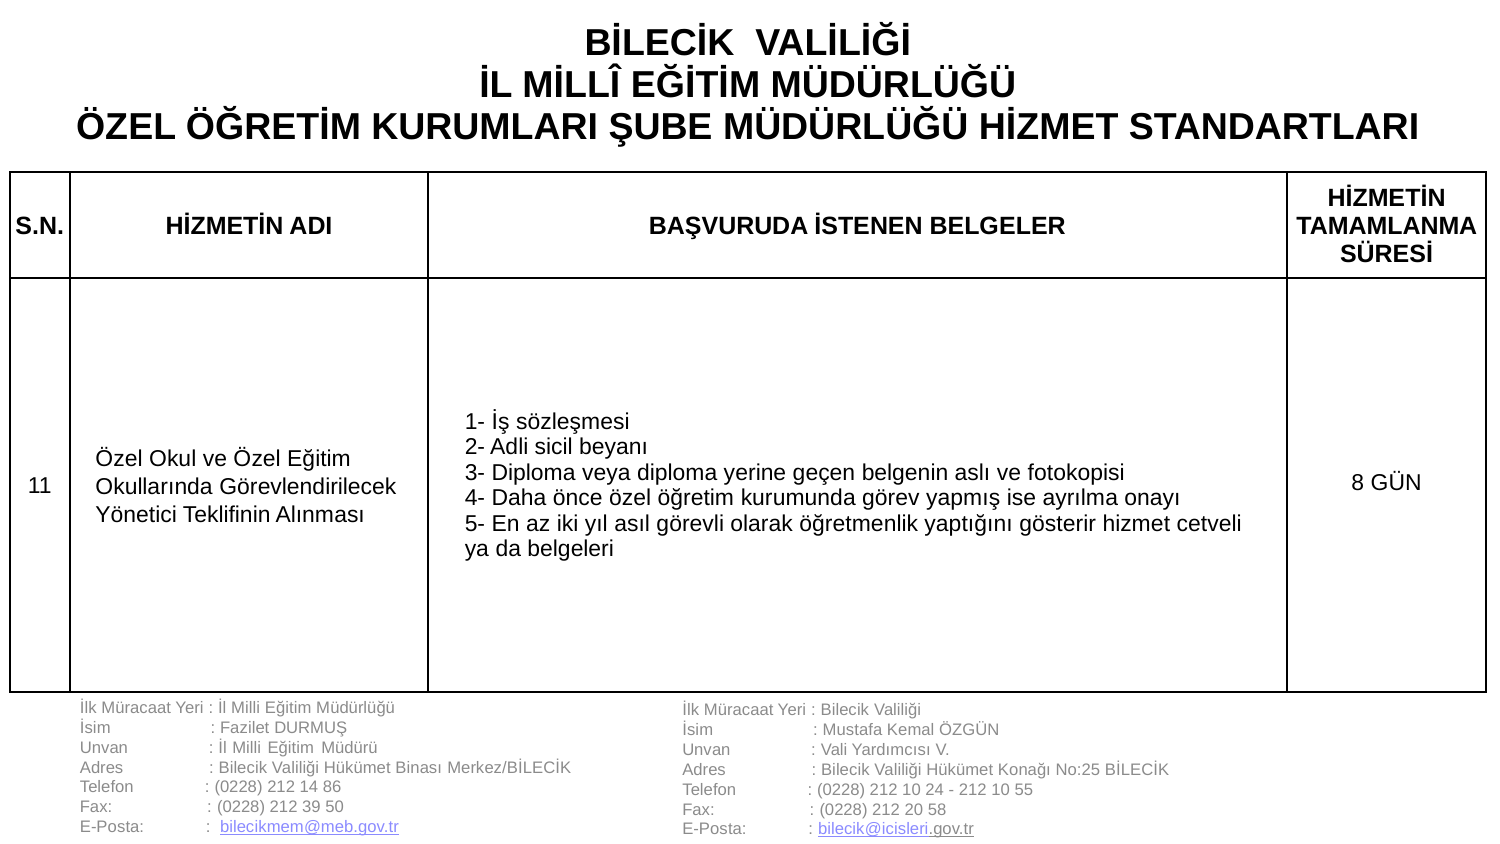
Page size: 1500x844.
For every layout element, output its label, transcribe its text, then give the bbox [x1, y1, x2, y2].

table_cell 8 GÜN [1288, 279, 1485, 691]
table_cell HİZMETİN TAMAMLANMA SÜRESİ [1288, 173, 1485, 277]
table_header BİLECİK VALİLİĞİ İL MİLLÎ EĞİTİM MÜDÜRLÜĞÜ ÖZEL ÖĞRETİM KURUMLARI ŞUBE MÜDÜRLÜĞÜ HİZMET STANDARTLARI [10, 0, 1486, 171]
table_cell S.N. [11, 173, 69, 277]
table_cell 1- İş sözleşmesi 2- Adli sicil beyanı 3- Diploma veya diploma yerine geçen belgenin aslı ve fotokopisi 4- Daha önce özel öğretim kurumunda görev yapmış ise ayrılma onayı 5- En az iki yıl asıl görevli olarak öğretmenlik yaptığını gösterir hizmet cetveli ya da belgeleri [429, 279, 1286, 691]
table_cell 11 [11, 279, 69, 691]
table_cell BAŞVURUDA İSTENEN BELGELER [429, 173, 1286, 277]
table_cell Özel Okul ve Özel Eğitim Okullarında Görevlendirilecek Yönetici Teklifinin Alınması [71, 279, 427, 691]
table_cell HİZMETİN ADI [71, 173, 427, 277]
